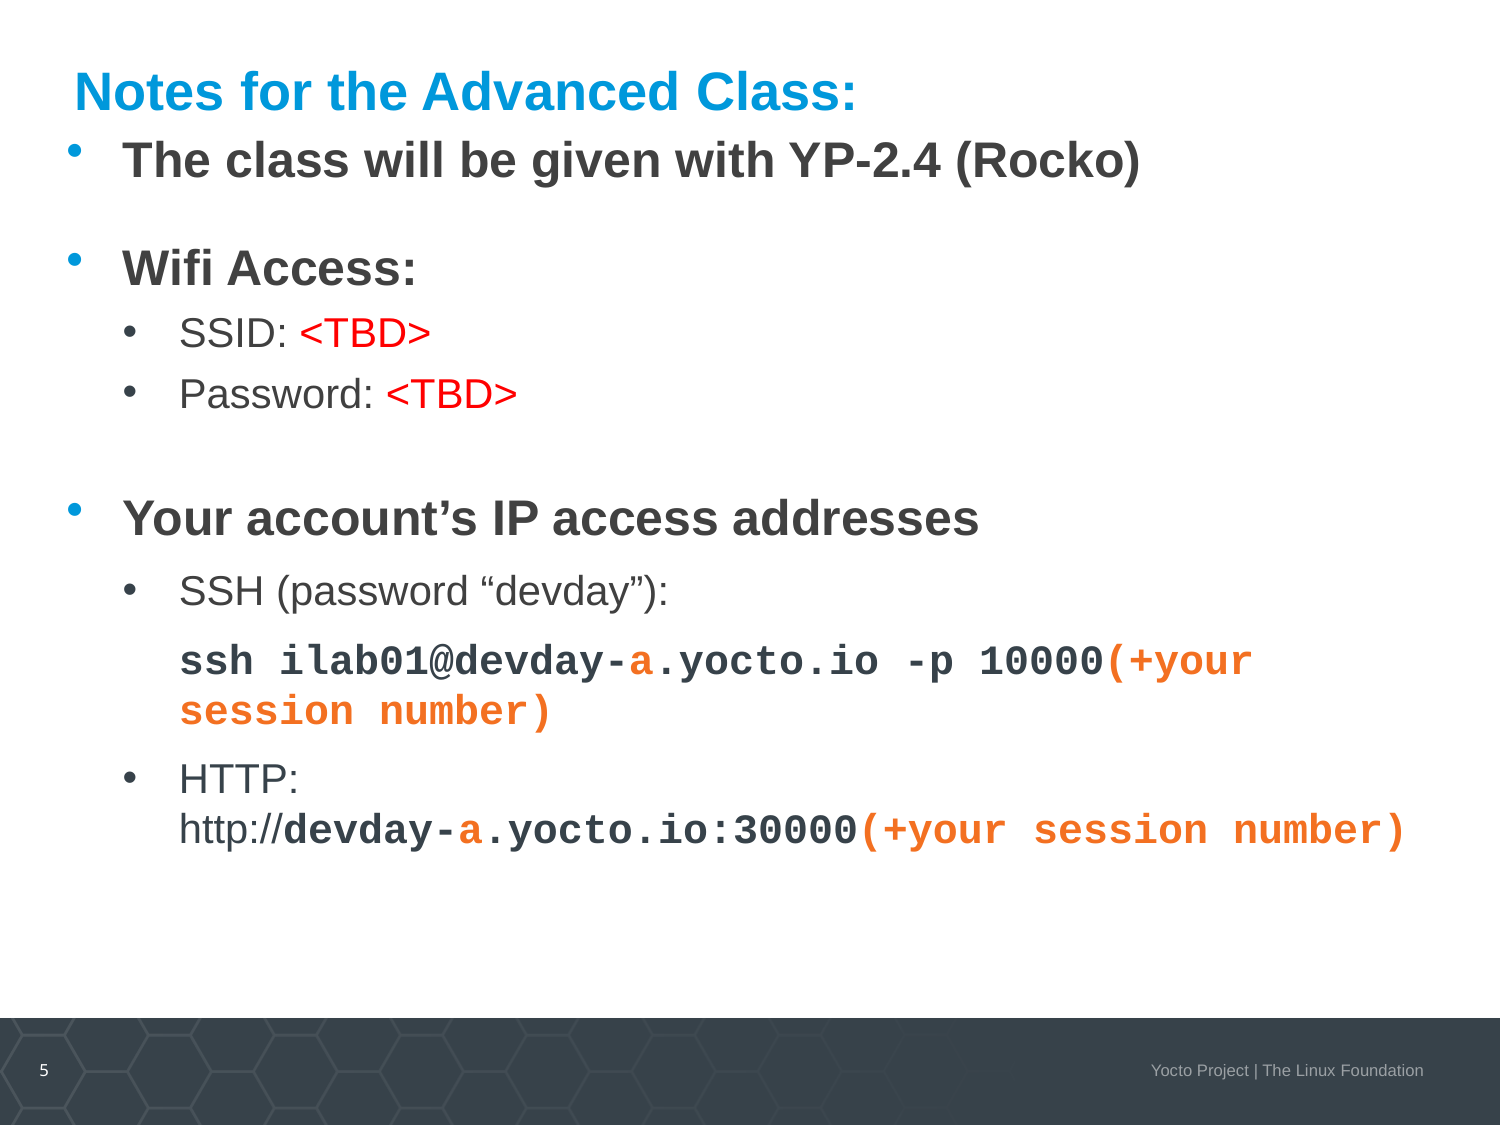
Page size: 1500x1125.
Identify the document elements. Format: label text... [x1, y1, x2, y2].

list The class will be given with YP-2.4 (Rocko) Wifi Access: SSID: <TBD> Password: <TBD> Your account’s IP access addresses SSH (password “devday”): ssh ilab01@devday-a.yocto.io -p 10000(+your session number) HTTP: http://devday-a.yocto.io:30000(+your session number) [66, 126, 1418, 958]
title Notes for the Advanced Class: [74, 67, 1425, 213]
picture [0, 0, 1500, 1125]
